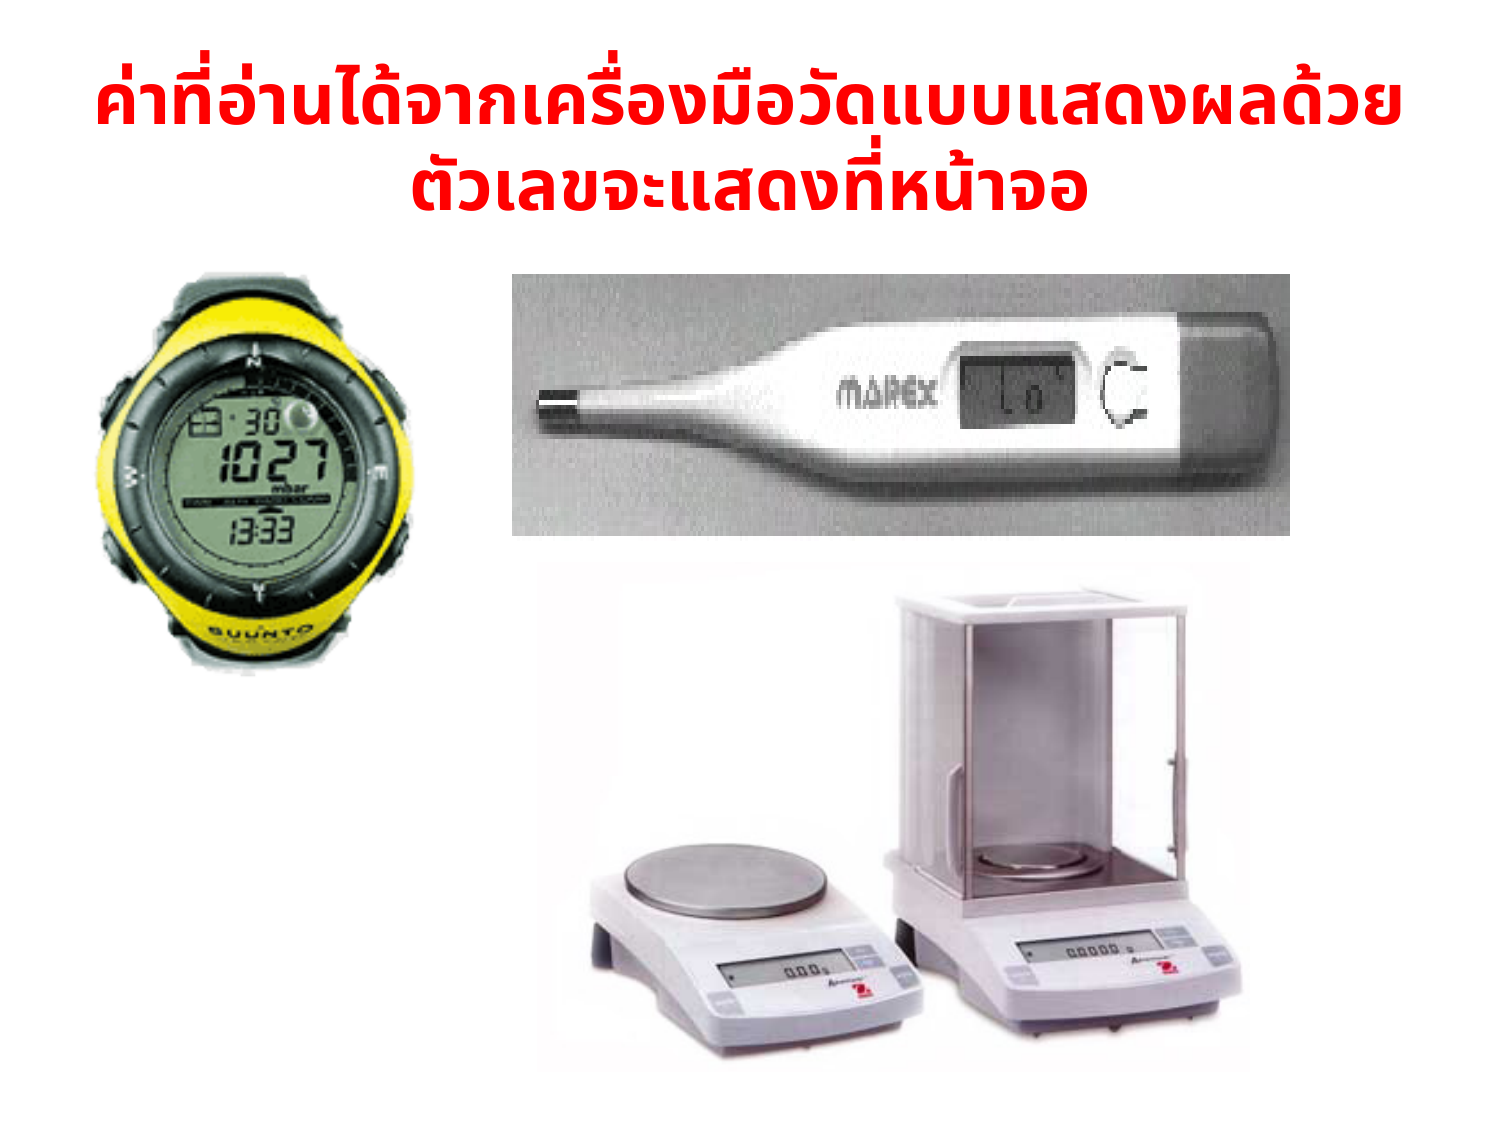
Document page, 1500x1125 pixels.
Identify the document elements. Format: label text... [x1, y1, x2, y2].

title ค่าที่อ่านได้จากเครื่องมือวัดแบบแสดงผลด้วยตัวเลขจะแสดงที่หน้าจอ [75, 45, 1425, 233]
picture [537, 562, 1251, 1073]
picture [512, 274, 1291, 542]
picture [74, 262, 438, 688]
